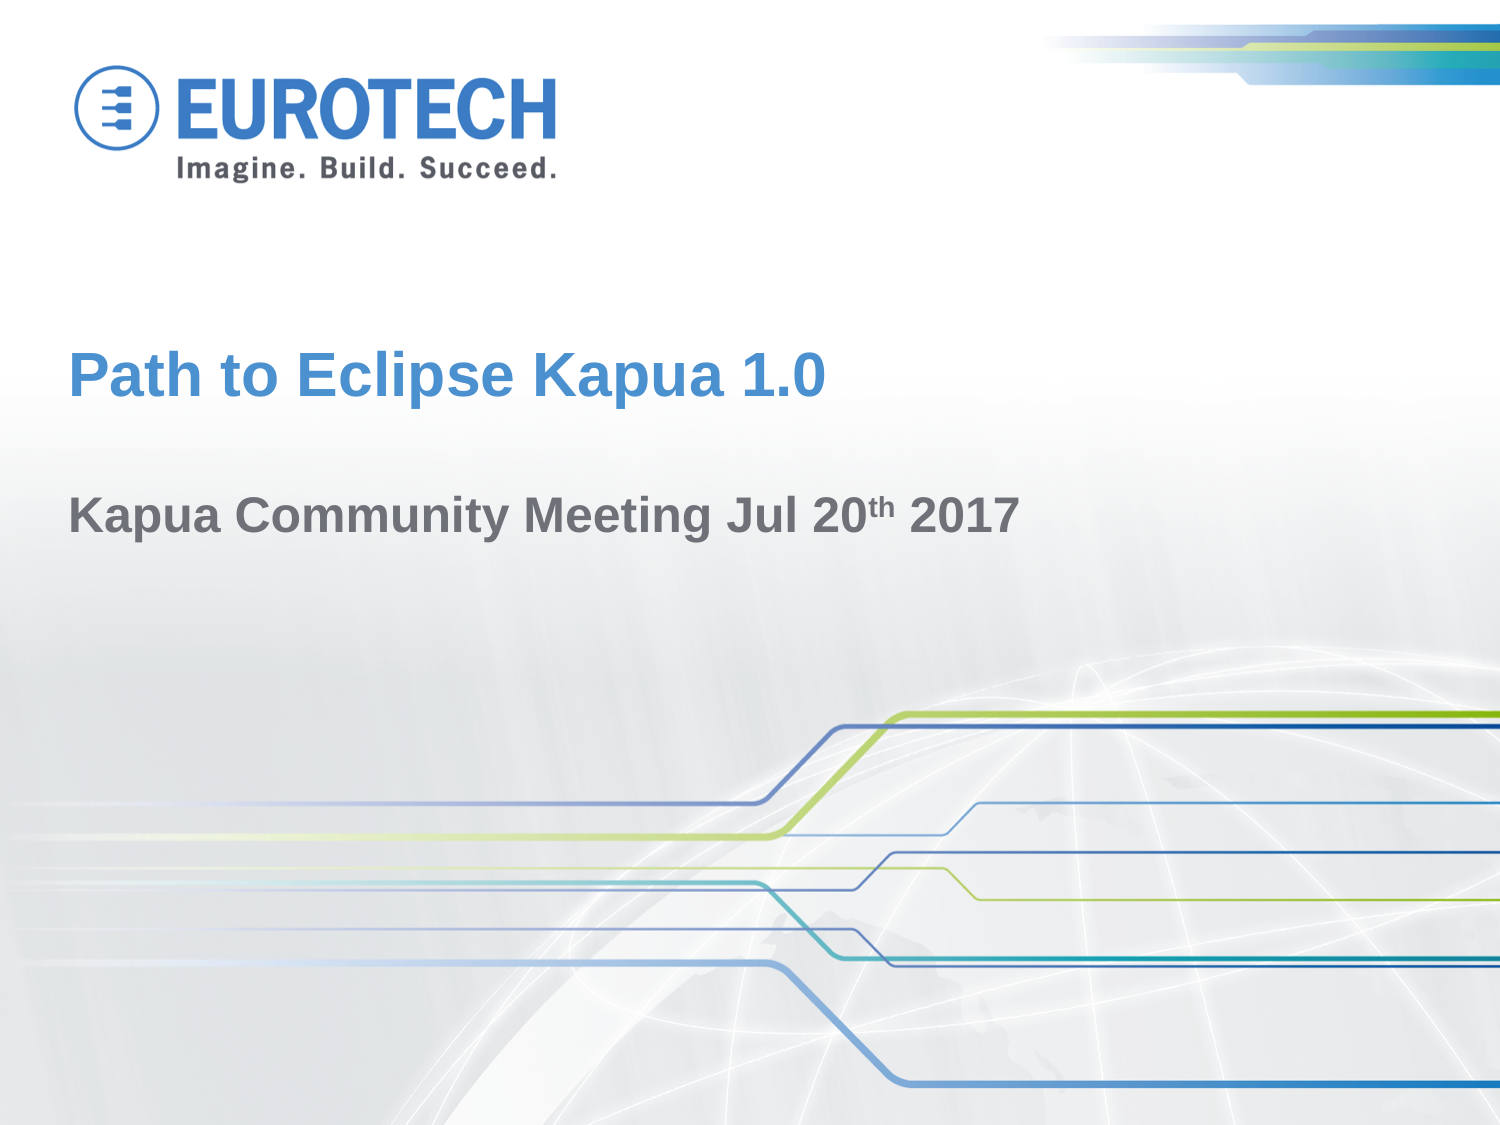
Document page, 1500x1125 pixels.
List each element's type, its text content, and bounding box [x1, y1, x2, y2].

subtitle Kapua Community Meeting Jul 20th 2017 [52, 474, 1442, 1059]
title Path to Eclipse Kapua 1.0 [52, 325, 1442, 445]
picture [0, 0, 1500, 1125]
